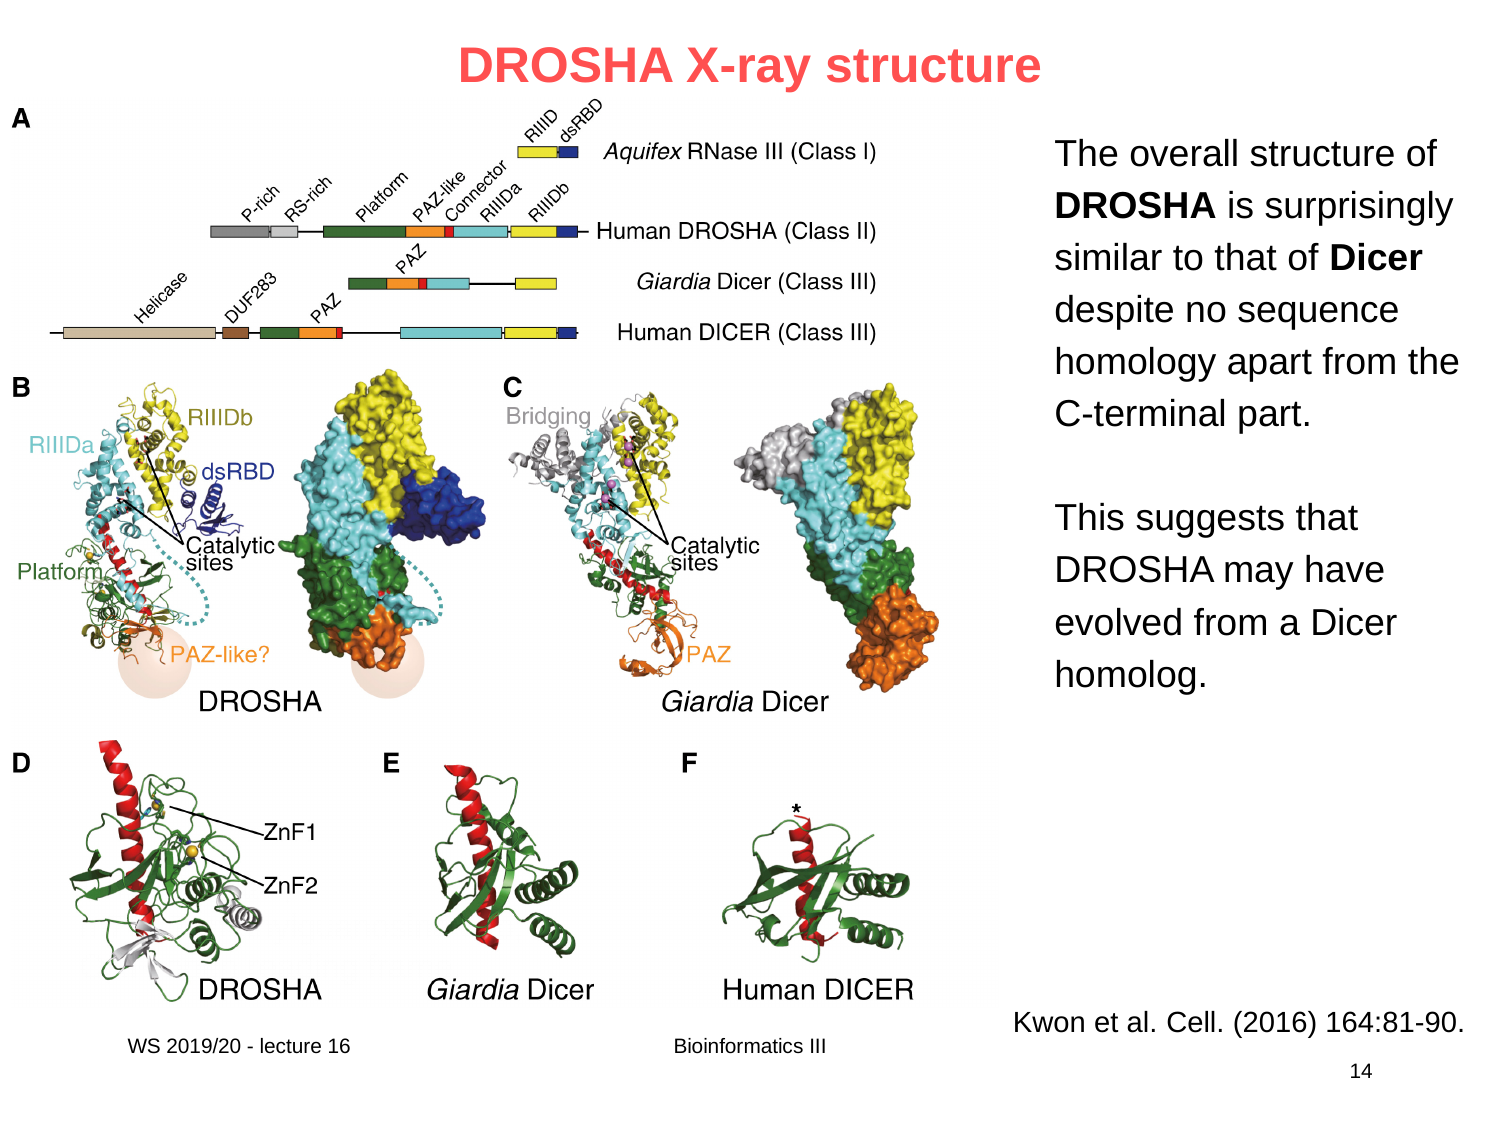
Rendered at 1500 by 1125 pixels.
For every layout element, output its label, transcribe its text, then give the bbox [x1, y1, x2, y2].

title DROSHA X-ray structure [41, 24, 1459, 100]
slide_number WS 2019/20 - lecture 16 [112, 1024, 426, 1101]
picture [11, 97, 999, 1008]
text_box Kwon et al. Cell. (2016) 164:81-90. [998, 996, 1500, 1046]
text_box The overall structure of DROSHA is surprisingly similar to that of Dicer despite no sequence homology apart from the C-terminal part. This suggests that DROSHA may have evolved from a Dicer homolog. [1039, 114, 1495, 702]
slide_number 14 [1074, 1046, 1388, 1101]
footer Bioinformatics III [512, 1024, 988, 1101]
